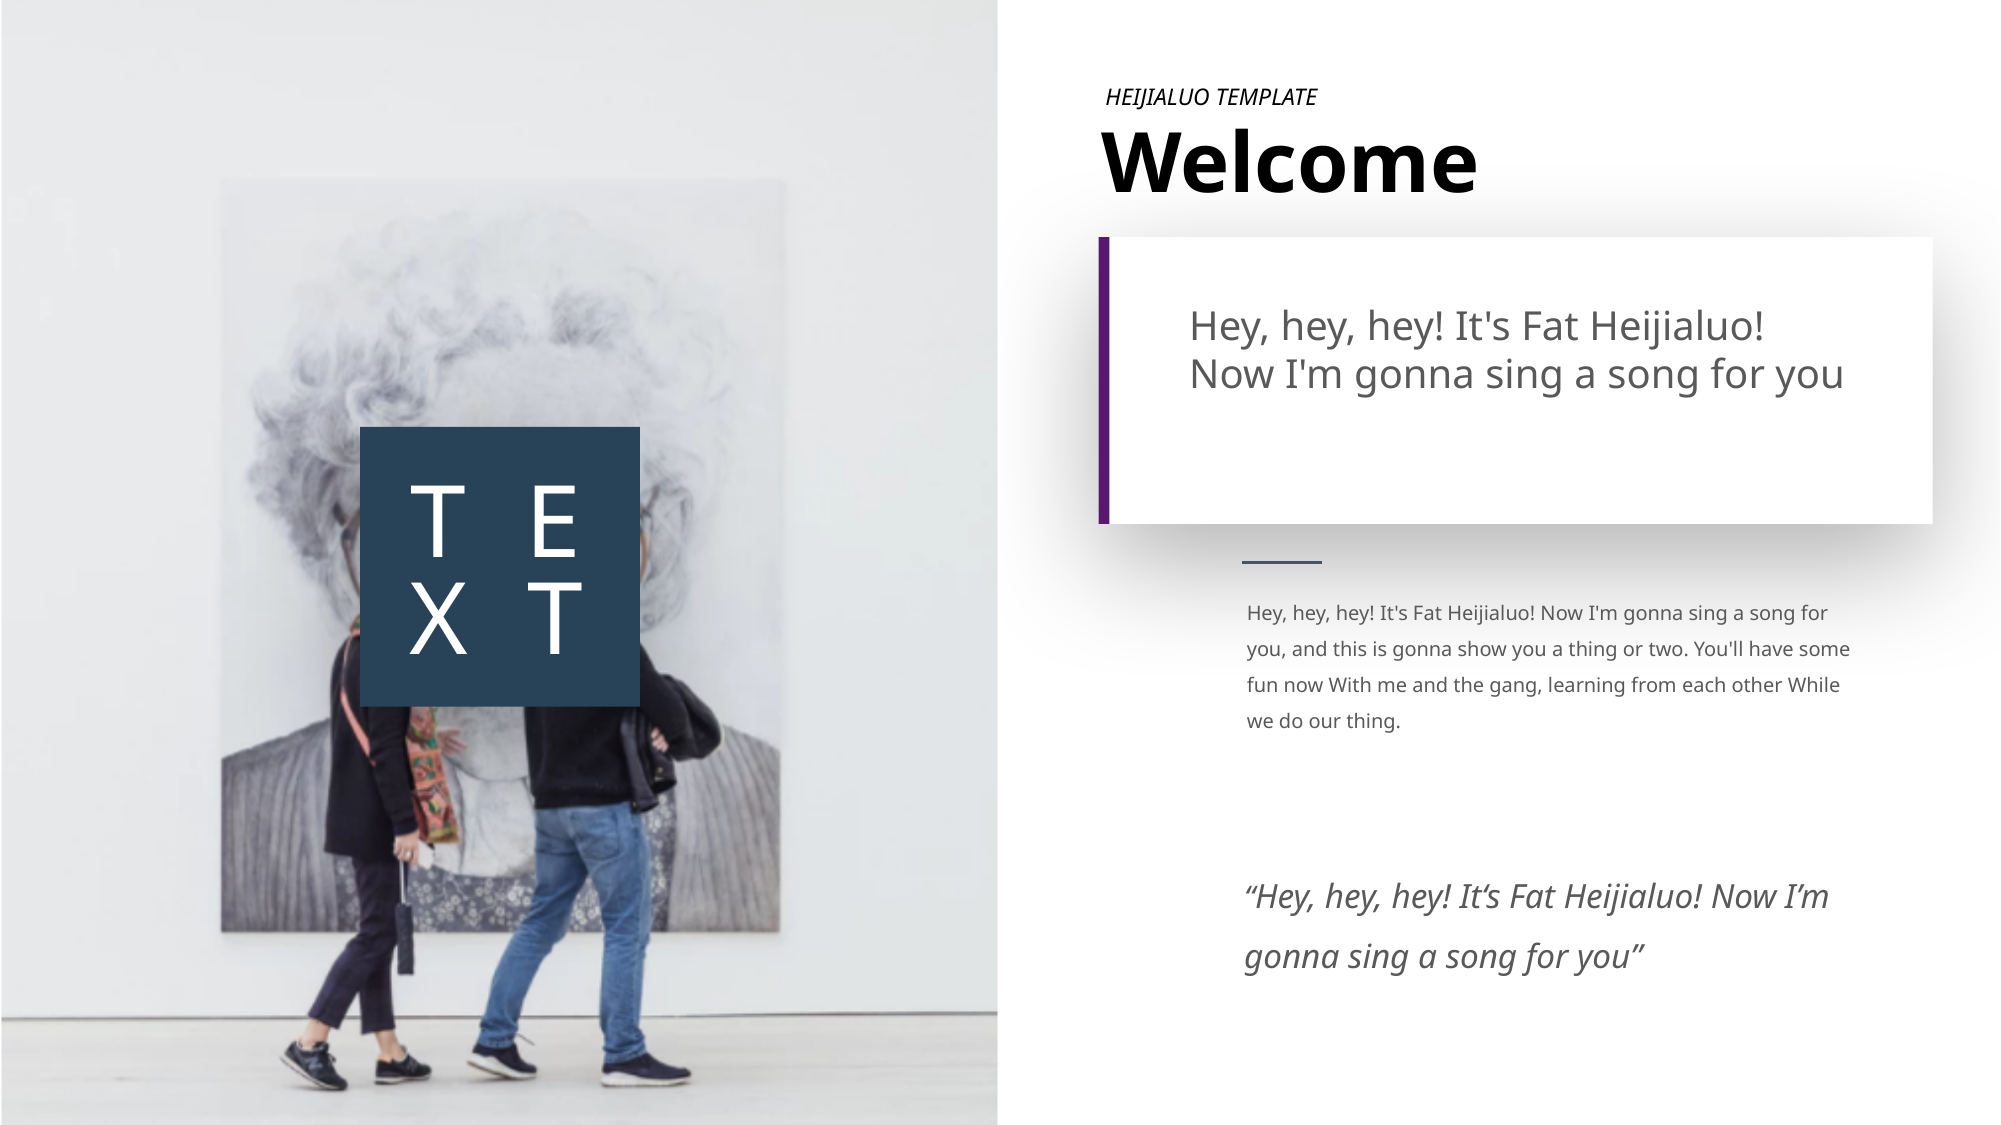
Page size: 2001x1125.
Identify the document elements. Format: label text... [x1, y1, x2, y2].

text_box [391, 450, 599, 684]
text_box HEIJIALUO TEMPLATE [1105, 82, 1318, 110]
text_box Hey, hey, hey! It's Fat Heijialuo! Now I'm gonna sing a song for you, and this is gonna show you a thing or two. You'll have some fun now With me and the gang, learning from each other While we do our thing. [1232, 580, 1880, 740]
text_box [1098, 237, 1933, 524]
text_box Welcome [1086, 112, 1690, 218]
text_box “Hey, hey, hey! It‘s Fat Heijialuo! Now I’m gonna sing a song for you” [1229, 847, 1878, 983]
picture [0, 0, 1000, 1125]
